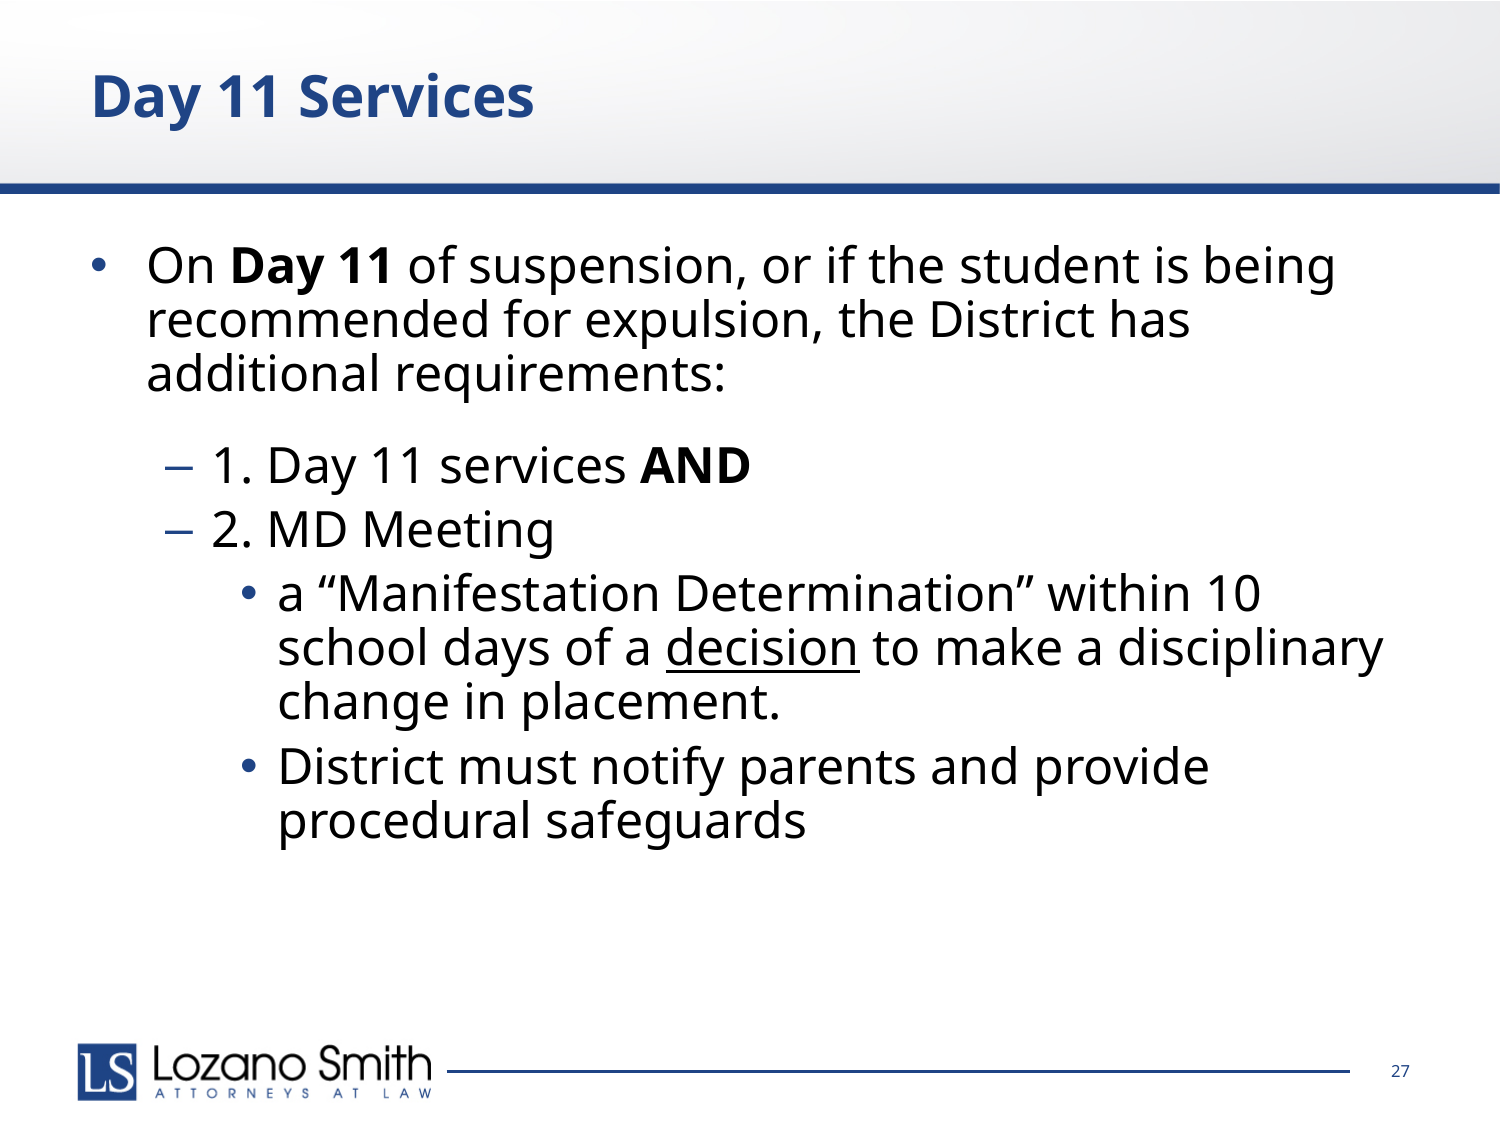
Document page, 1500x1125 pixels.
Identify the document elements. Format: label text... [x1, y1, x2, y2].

picture [0, 1, 1500, 194]
picture [62, 1022, 447, 1122]
slide_number 27 [1350, 1042, 1425, 1103]
list On Day 11 of suspension, or if the student is being recommended for expulsion, the District has additional requirements: 1. Day 11 services AND 2. MD Meeting a “Manifestation Determination” within 10 school days of a decision to make a disciplinary change in placement. District must notify parents and provide procedural safeguards [75, 233, 1425, 941]
title Day 11 Services [75, 12, 1425, 175]
